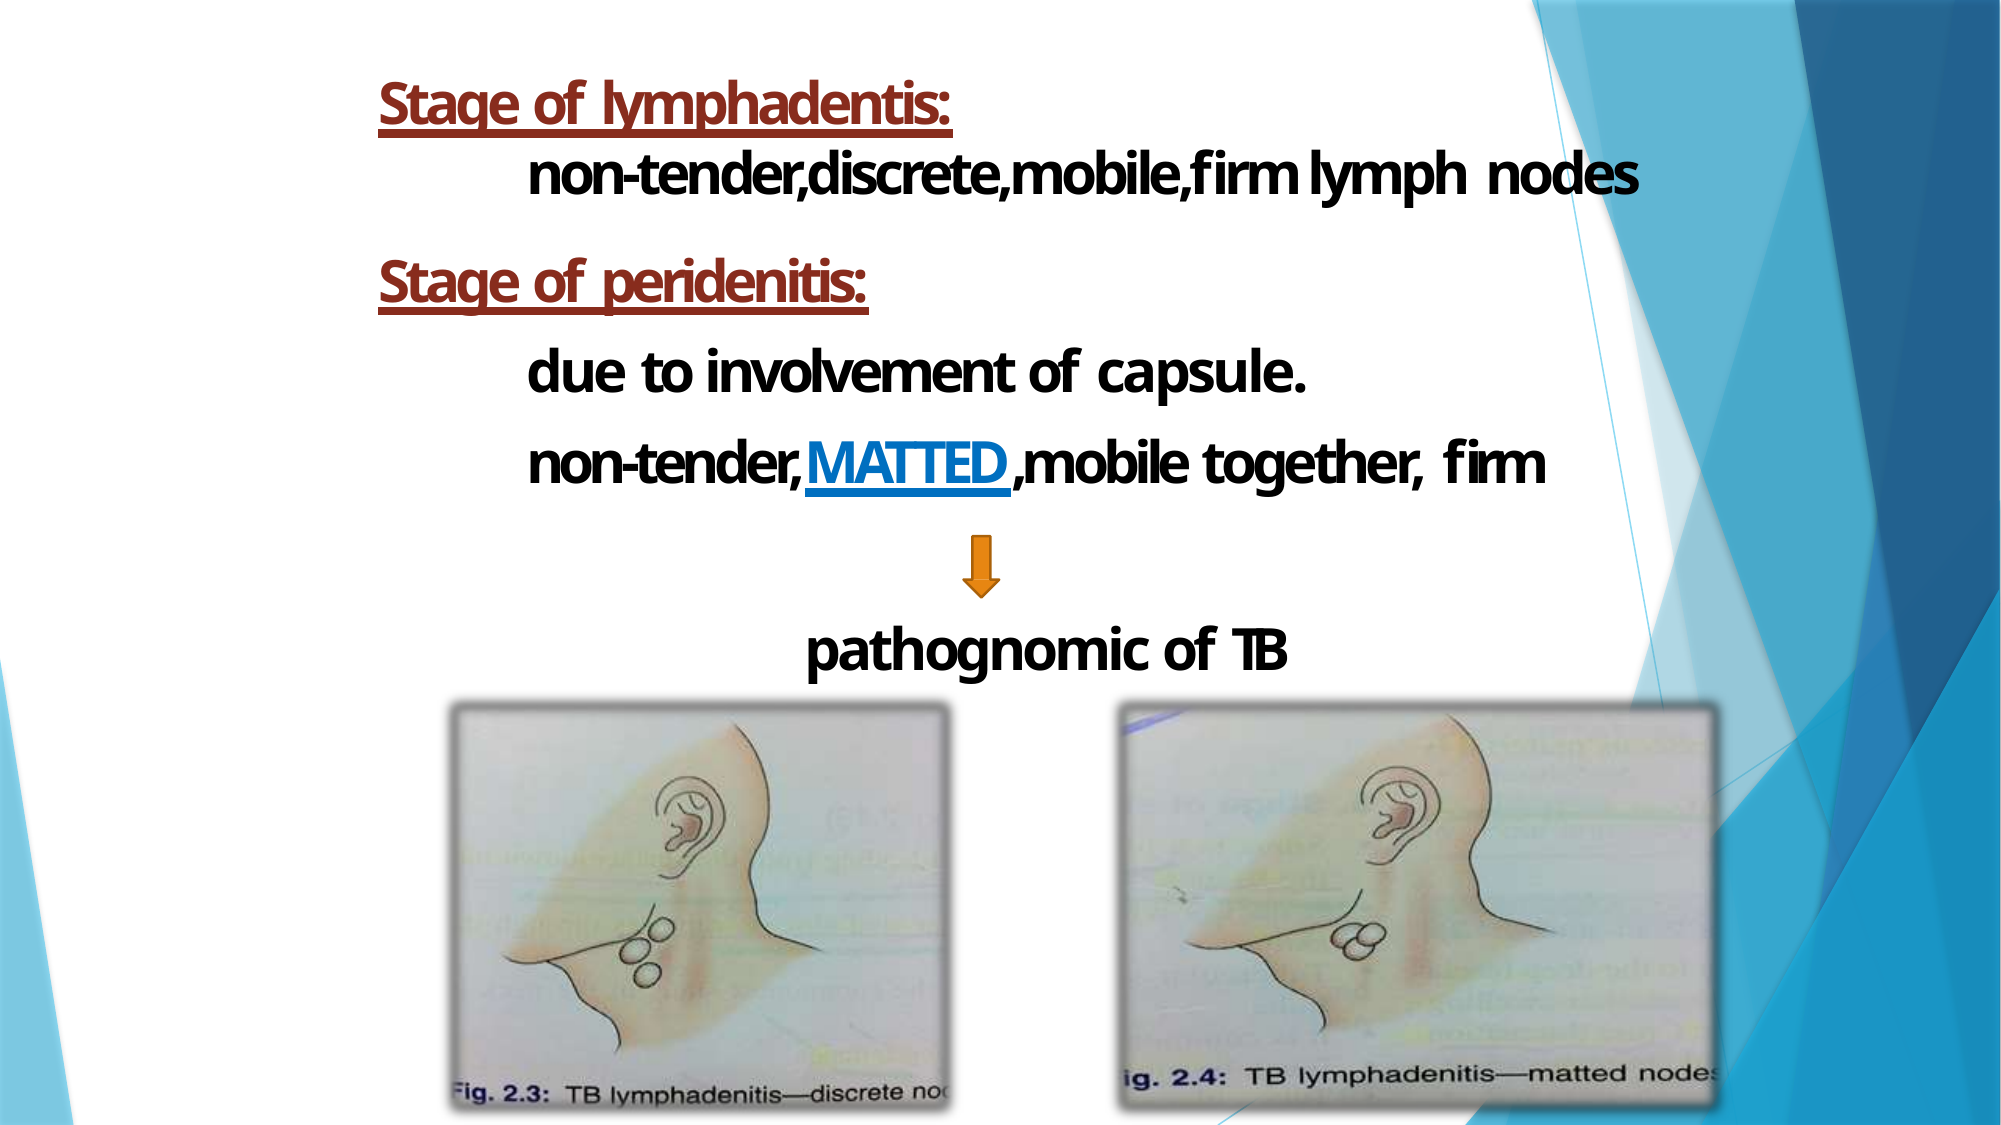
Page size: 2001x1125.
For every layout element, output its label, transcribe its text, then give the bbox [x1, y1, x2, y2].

text_box Stage of lymphadentis: non-tender,discrete,mobile,firm lymph nodes Stage of peridenitis: due to involvement of capsule. non-tender,MATTED,mobile together, firm pathognomic of TB [376, 64, 1804, 682]
text_box [437, 689, 964, 1125]
text_box [1105, 689, 1733, 1125]
text_box [963, 536, 1000, 598]
